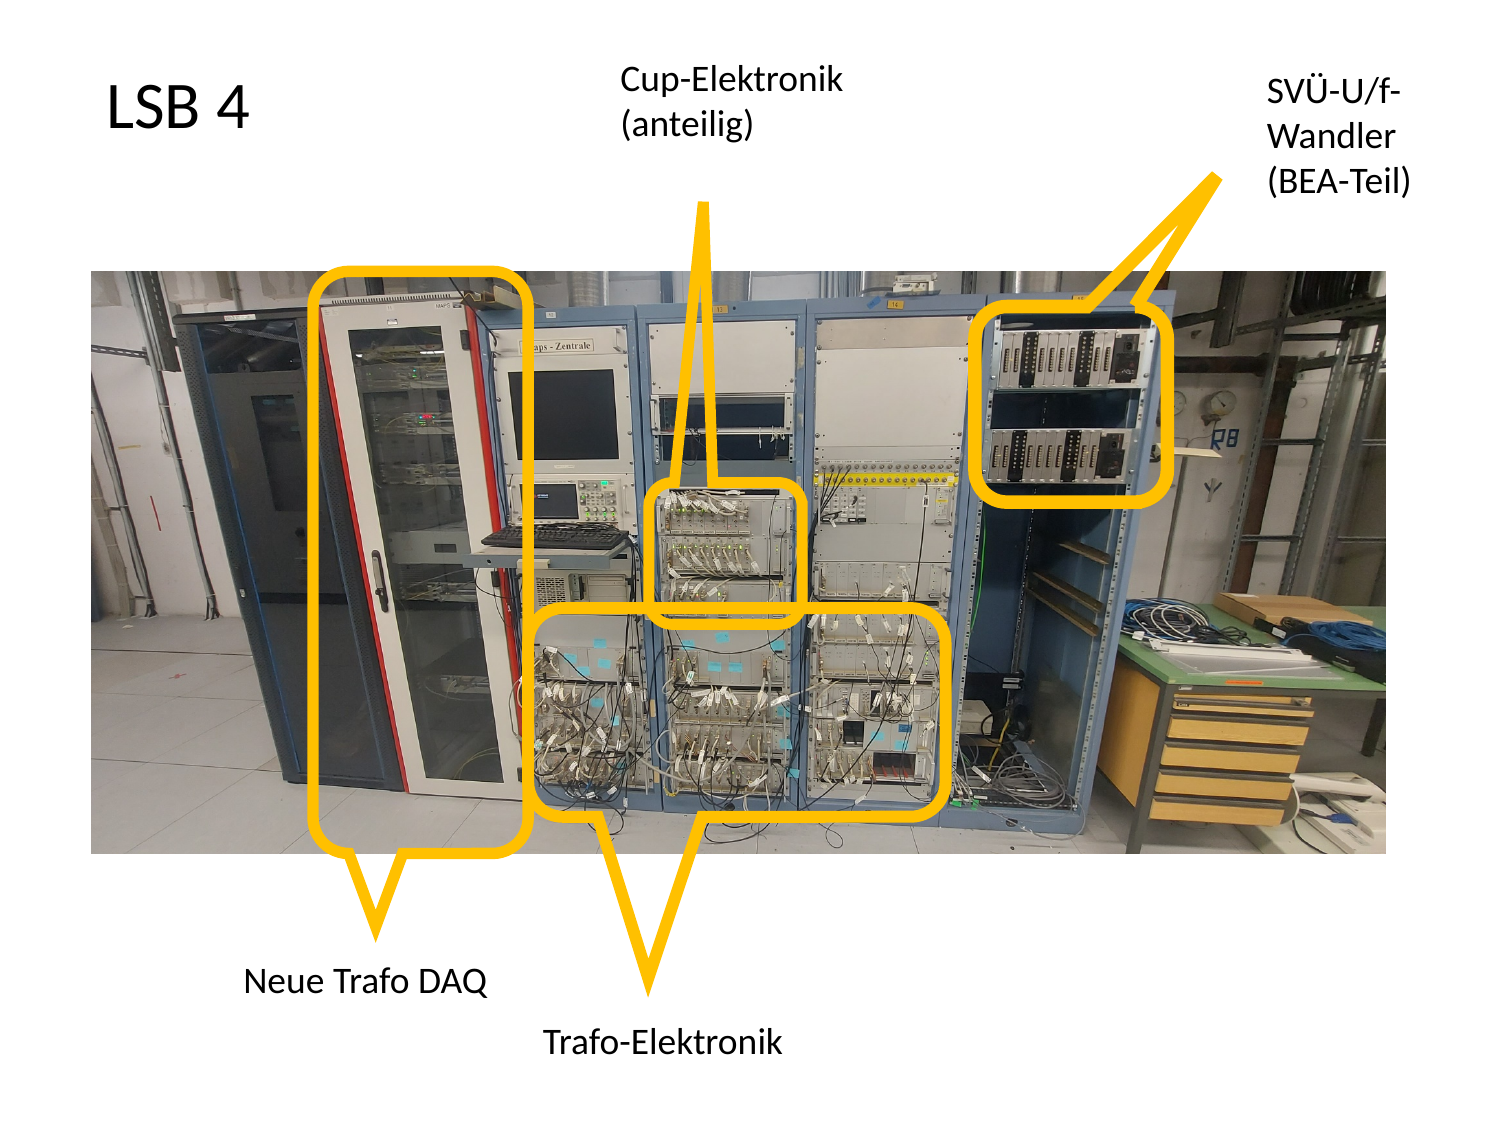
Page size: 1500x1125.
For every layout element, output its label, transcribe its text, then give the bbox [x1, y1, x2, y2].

text_box SVÜ-U/f- Wandler (BEA-Teil) [1252, 58, 1500, 209]
text_box [342, 854, 499, 930]
text_box [608, 854, 691, 982]
text_box Cup-Elektronik (anteilig) [605, 46, 872, 152]
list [91, 271, 1386, 854]
text_box Trafo-Elektronik [528, 1009, 860, 1070]
text_box LSB 4 [91, 54, 467, 150]
text_box [695, 201, 707, 271]
text_box Neue Trafo DAQ [228, 948, 561, 1009]
text_box [1121, 175, 1218, 271]
